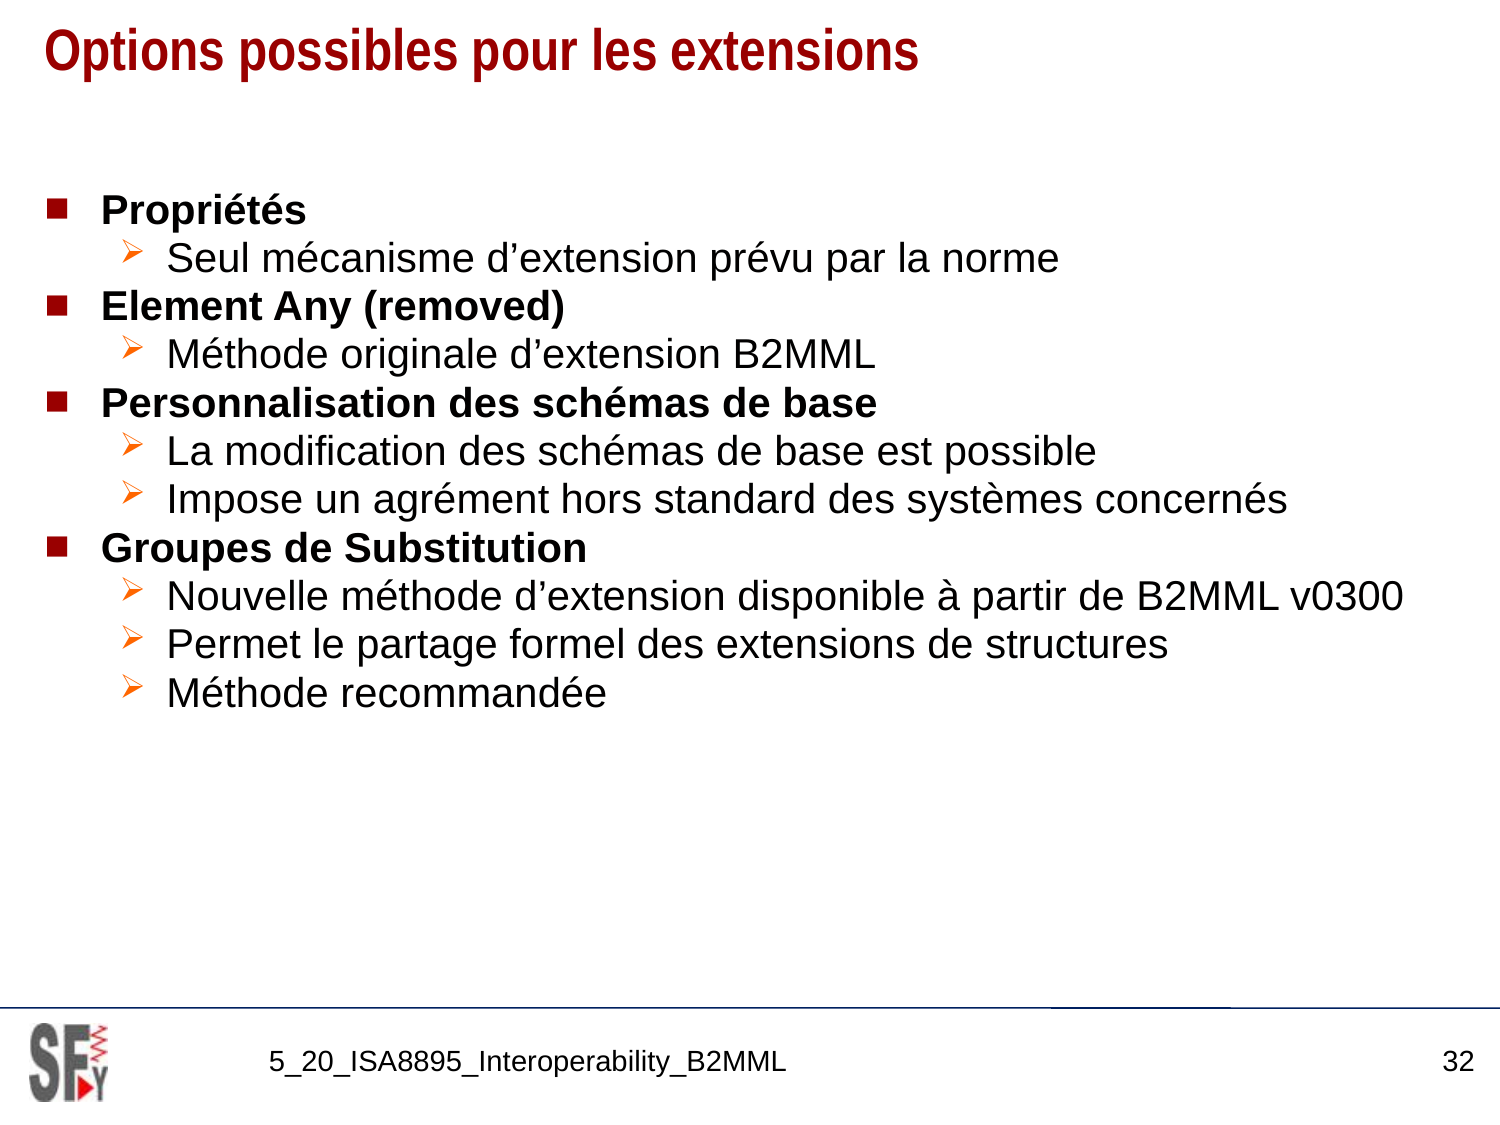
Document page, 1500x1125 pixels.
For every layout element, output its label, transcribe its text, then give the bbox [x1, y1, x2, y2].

title Options possibles pour les extensions [29, 12, 1471, 138]
picture [29, 1023, 108, 1102]
slide_number 32 [1352, 1034, 1491, 1103]
footer 5_20_ISA8895_Interoperability_B2MML [253, 1034, 1337, 1103]
list Propriétés Seul mécanisme d’extension prévu par la norme Element Any (removed) Méthode originale d’extension B2MML Personnalisation des schémas de base La modification des schémas de base est possible Impose un agrément hors standard des systèmes concernés Groupes de Substitution Nouvelle méthode d’extension disponible à partir de B2MML v0300 Permet le partage formel des extensions de structures Méthode recommandée [29, 184, 1471, 988]
